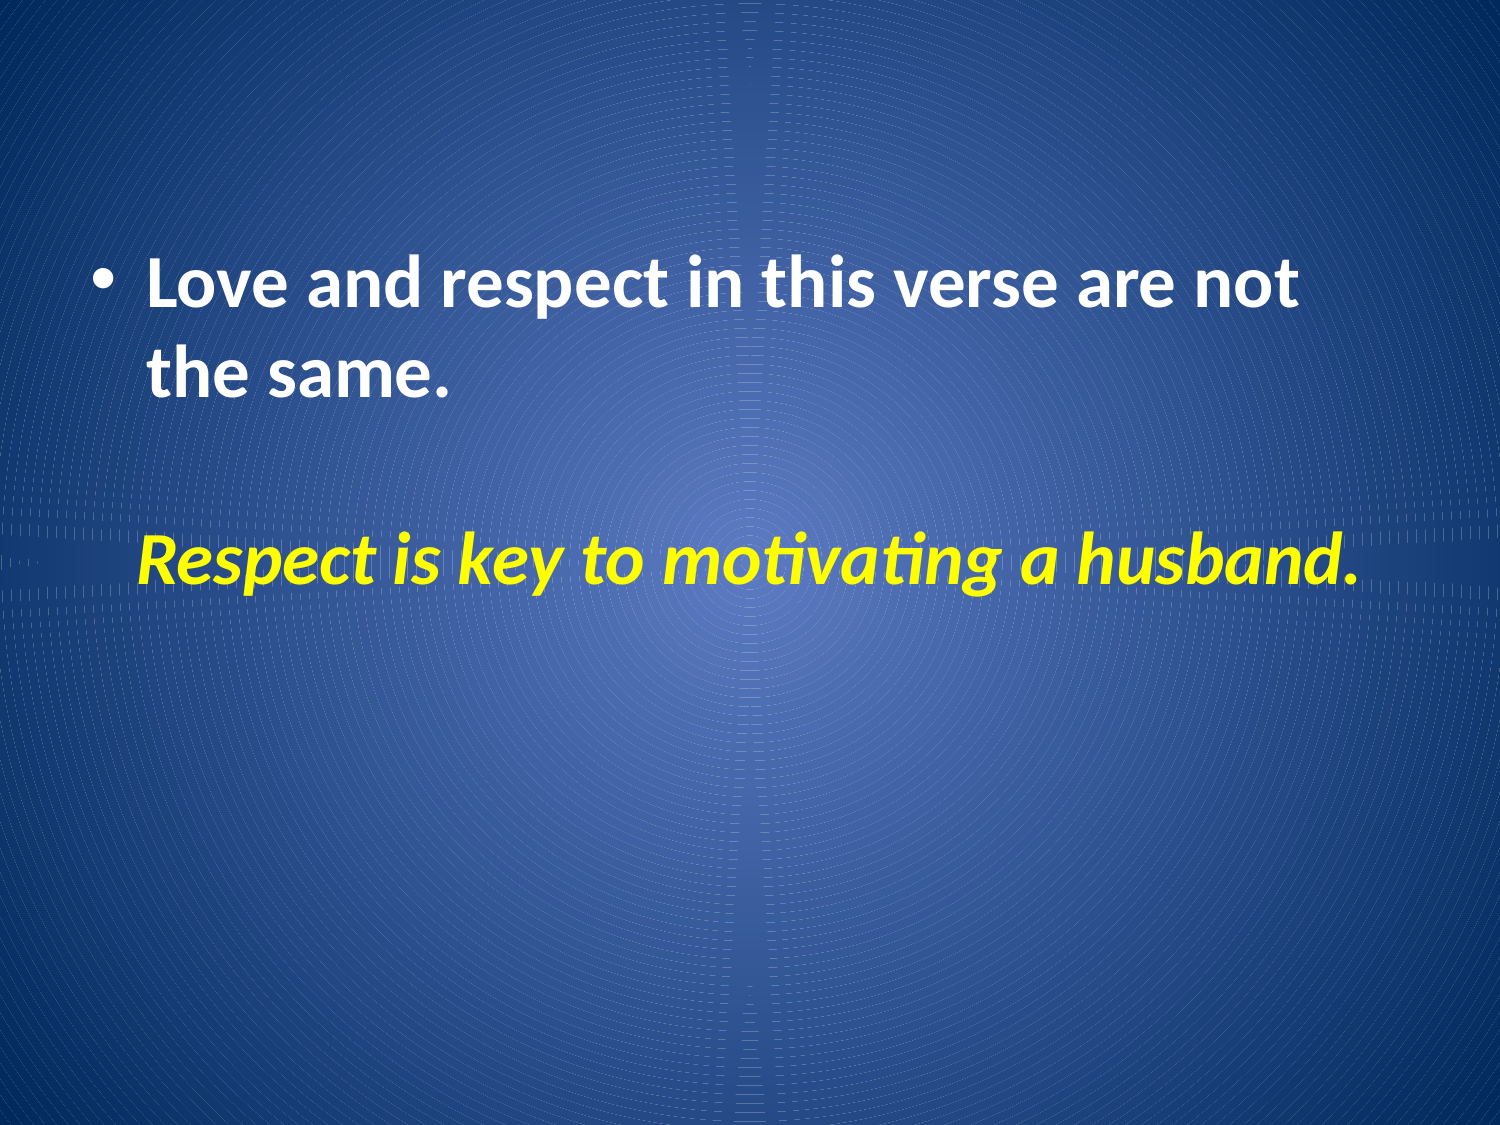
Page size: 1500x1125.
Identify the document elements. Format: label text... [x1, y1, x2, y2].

list Love and respect in this verse are not the same. Respect is key to motivating a husband. [75, 224, 1425, 1005]
